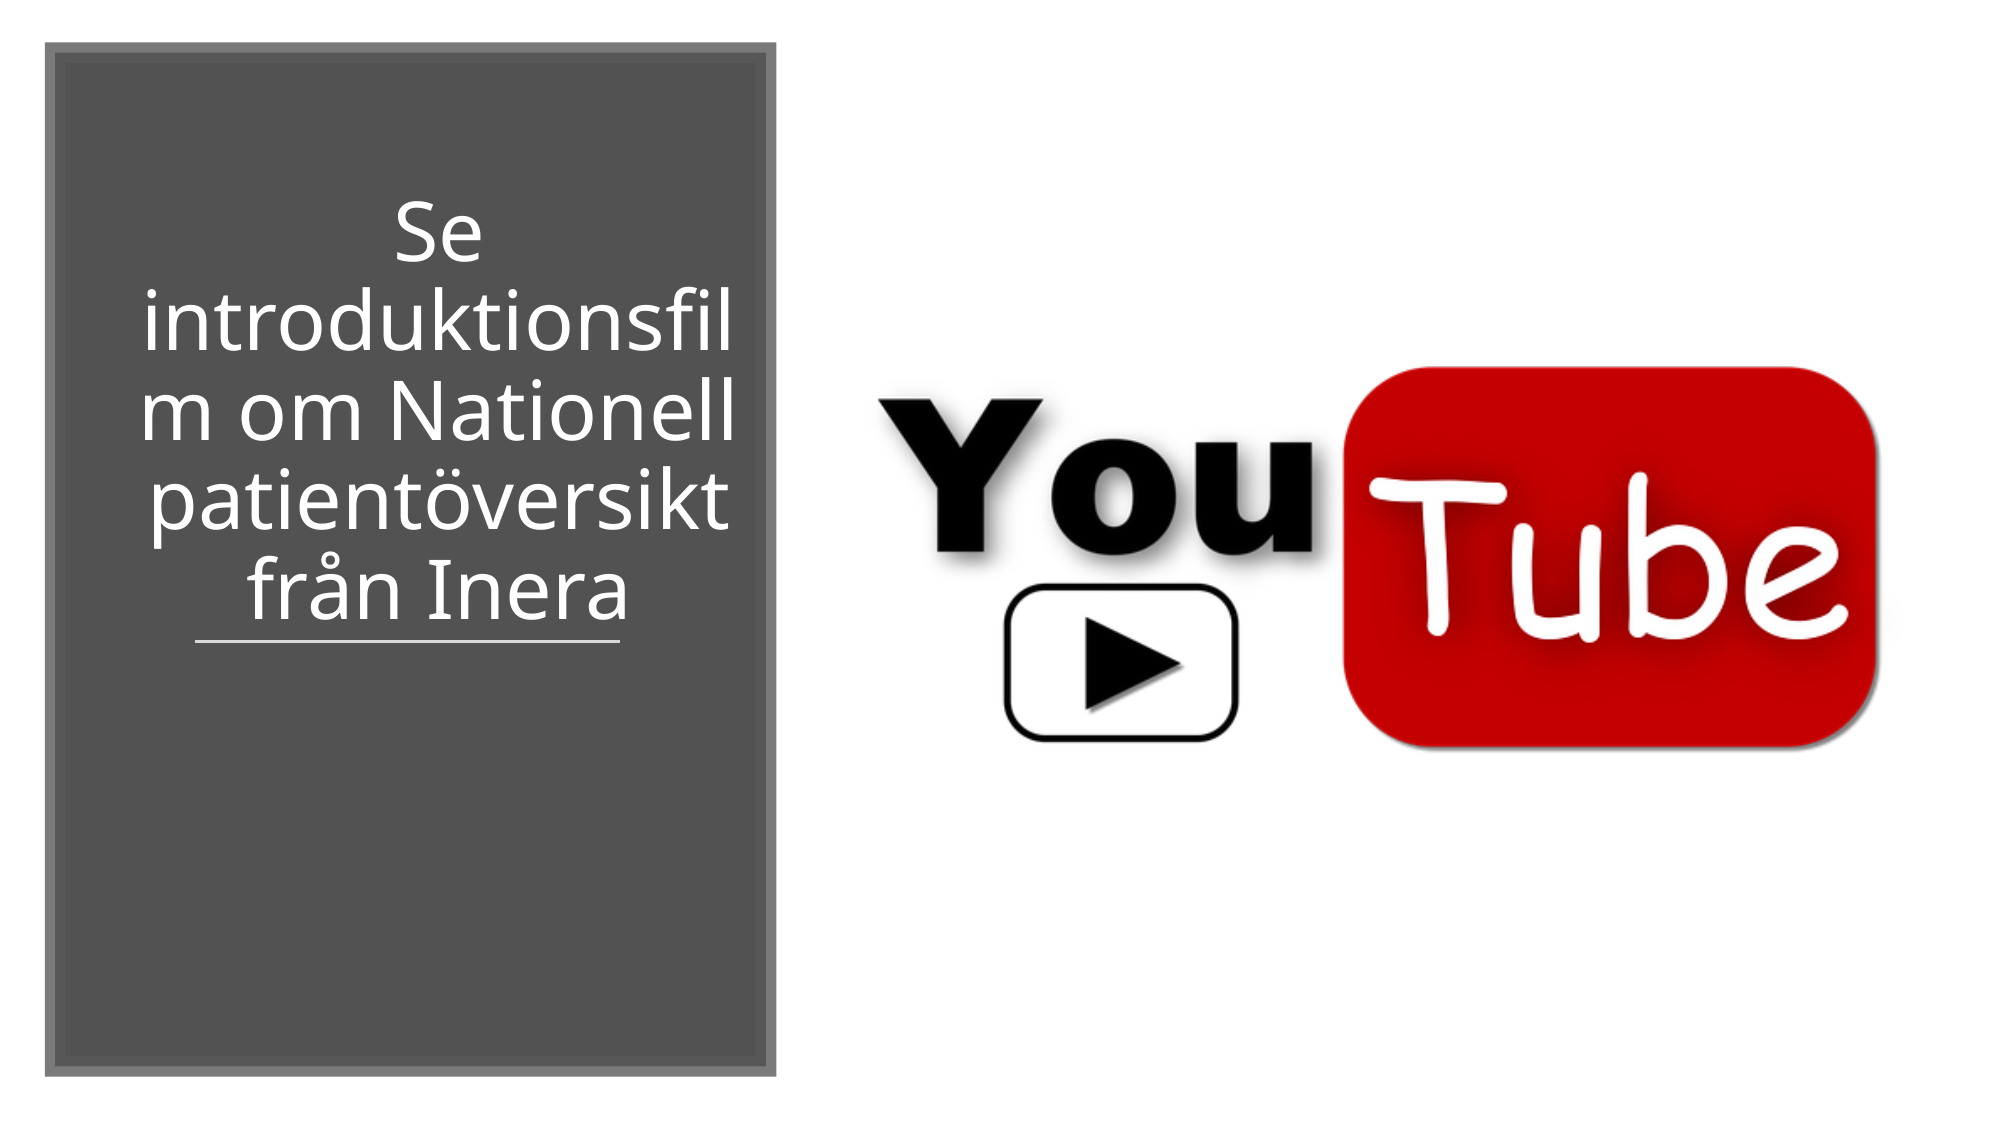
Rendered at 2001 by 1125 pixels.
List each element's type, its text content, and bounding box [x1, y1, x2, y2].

title Se introduktionsfilm om Nationell patientöversikt från Inera [123, 170, 755, 645]
text_box [54, 52, 767, 1067]
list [845, 190, 1921, 936]
